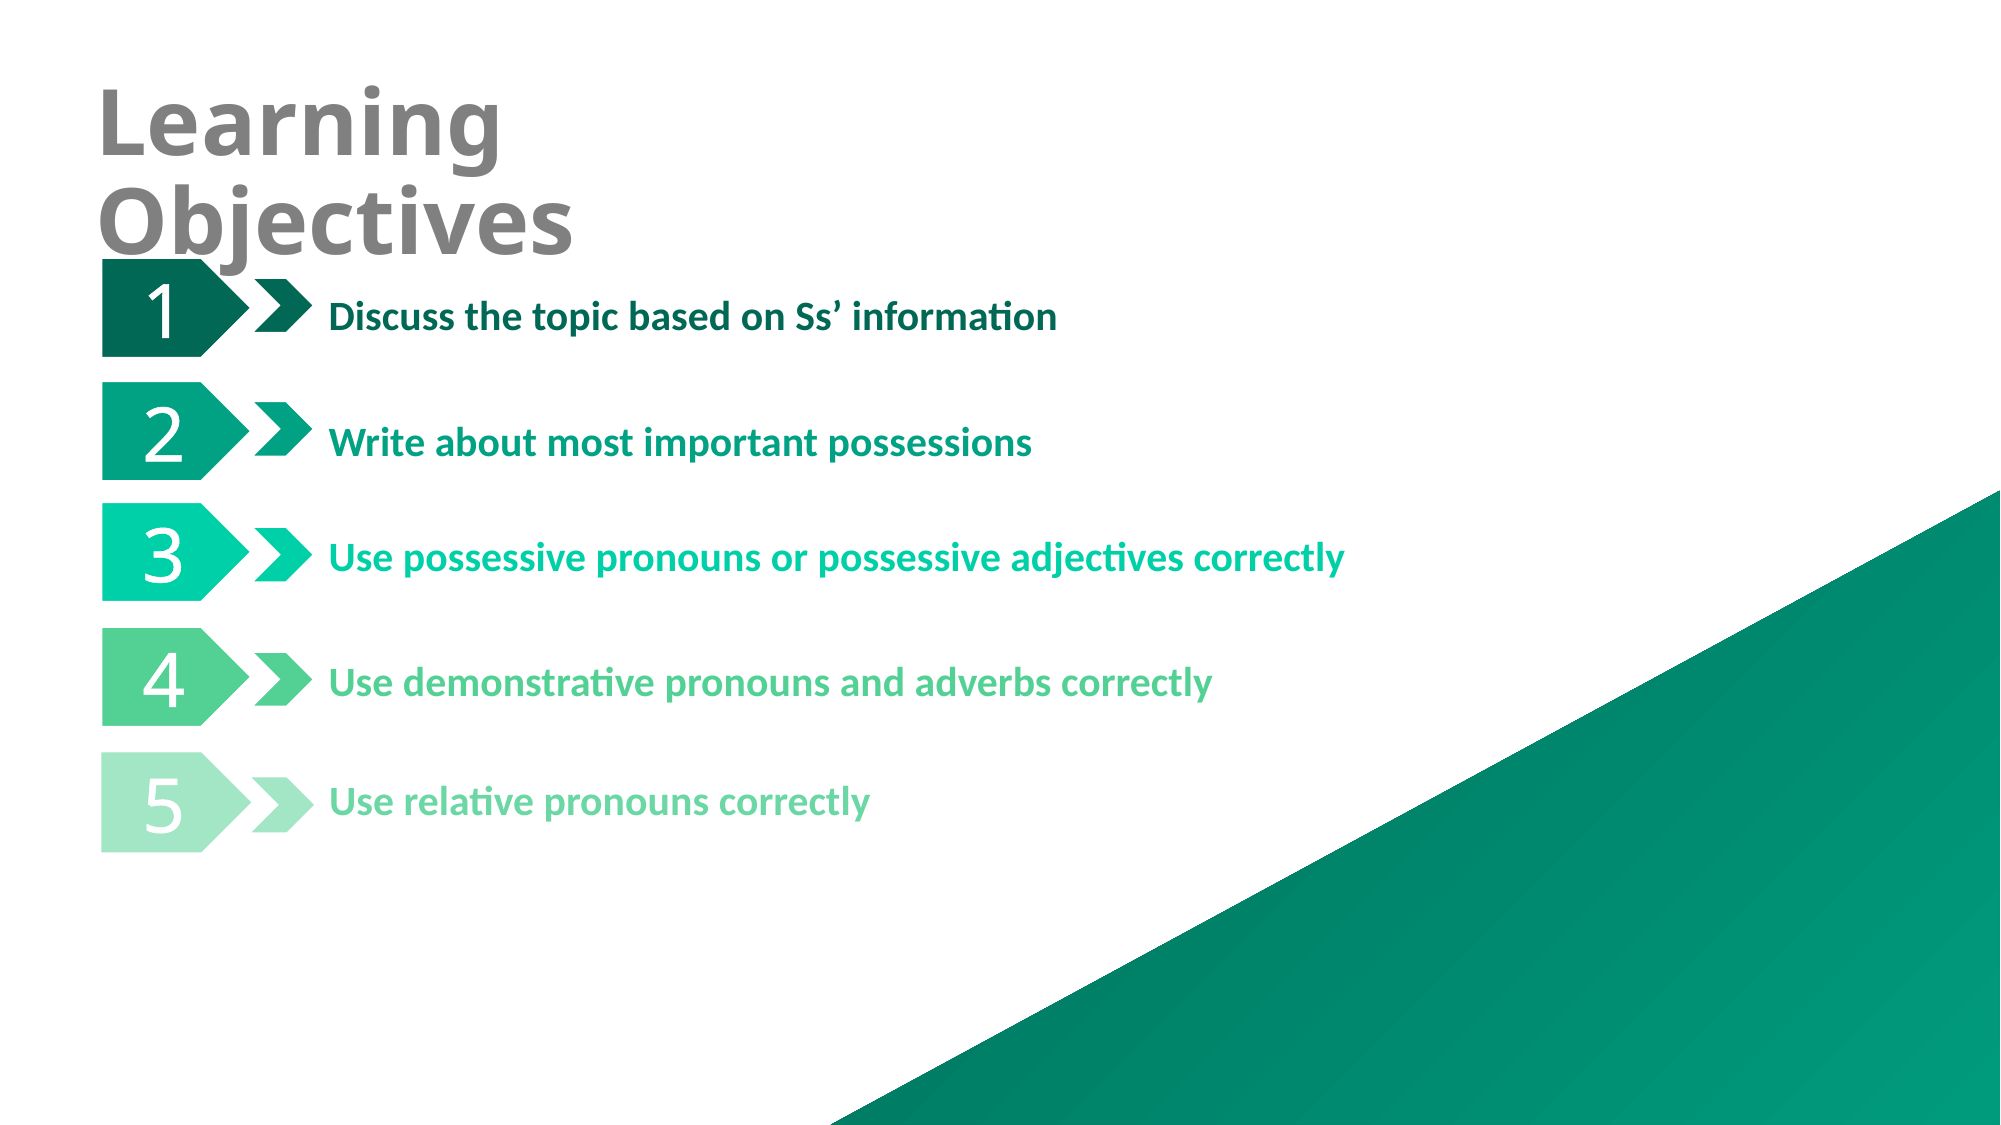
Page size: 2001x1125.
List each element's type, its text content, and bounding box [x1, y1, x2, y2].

text_box [830, 490, 2000, 1125]
text_box Discuss the topic based on Ss’ information [313, 256, 1103, 347]
text_box Write about most important possessions [314, 381, 1315, 472]
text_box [101, 501, 314, 602]
text_box Use possessive pronouns or possessive adjectives correctly [314, 522, 1577, 587]
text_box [101, 752, 314, 853]
text_box Learning Objectives [80, 68, 908, 174]
text_box Use demonstrative pronouns and adverbs correctly [314, 646, 1564, 712]
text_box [101, 257, 314, 358]
text_box Use relative pronouns correctly [314, 766, 1315, 831]
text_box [101, 626, 314, 727]
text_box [101, 381, 314, 482]
